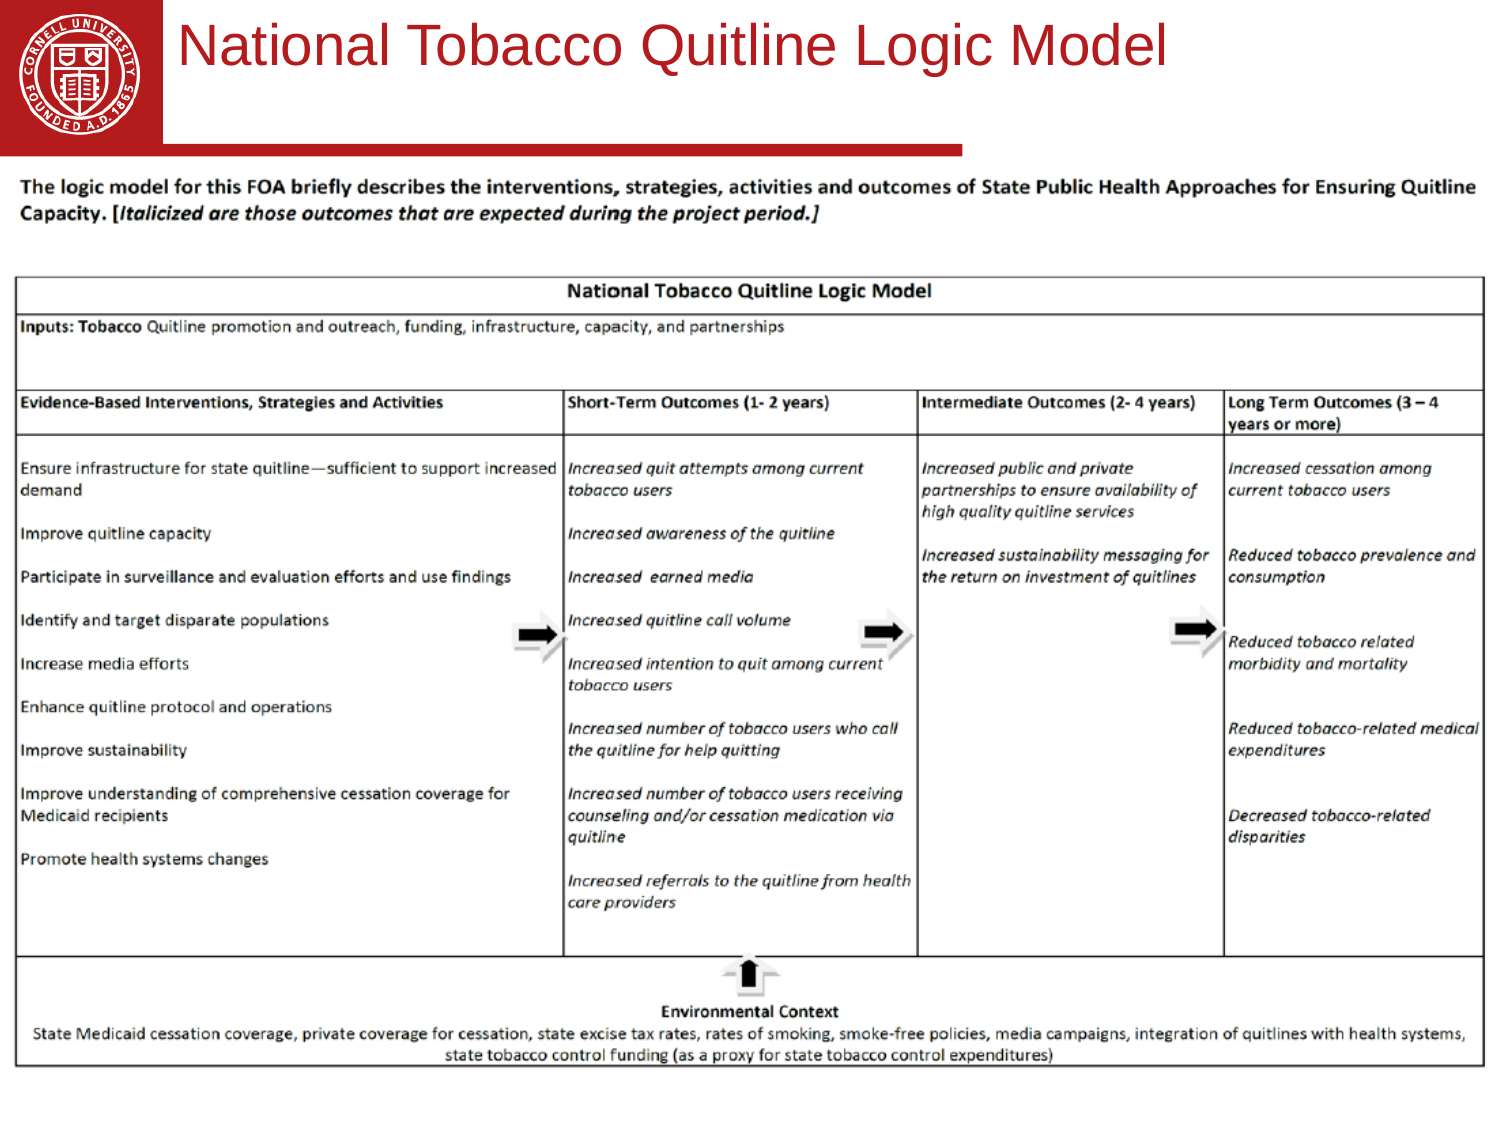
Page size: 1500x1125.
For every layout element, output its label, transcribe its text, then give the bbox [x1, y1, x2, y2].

picture [2, 172, 1500, 1089]
picture [0, 0, 162, 143]
text_box National Tobacco Quitline Logic Model [162, 0, 1500, 150]
